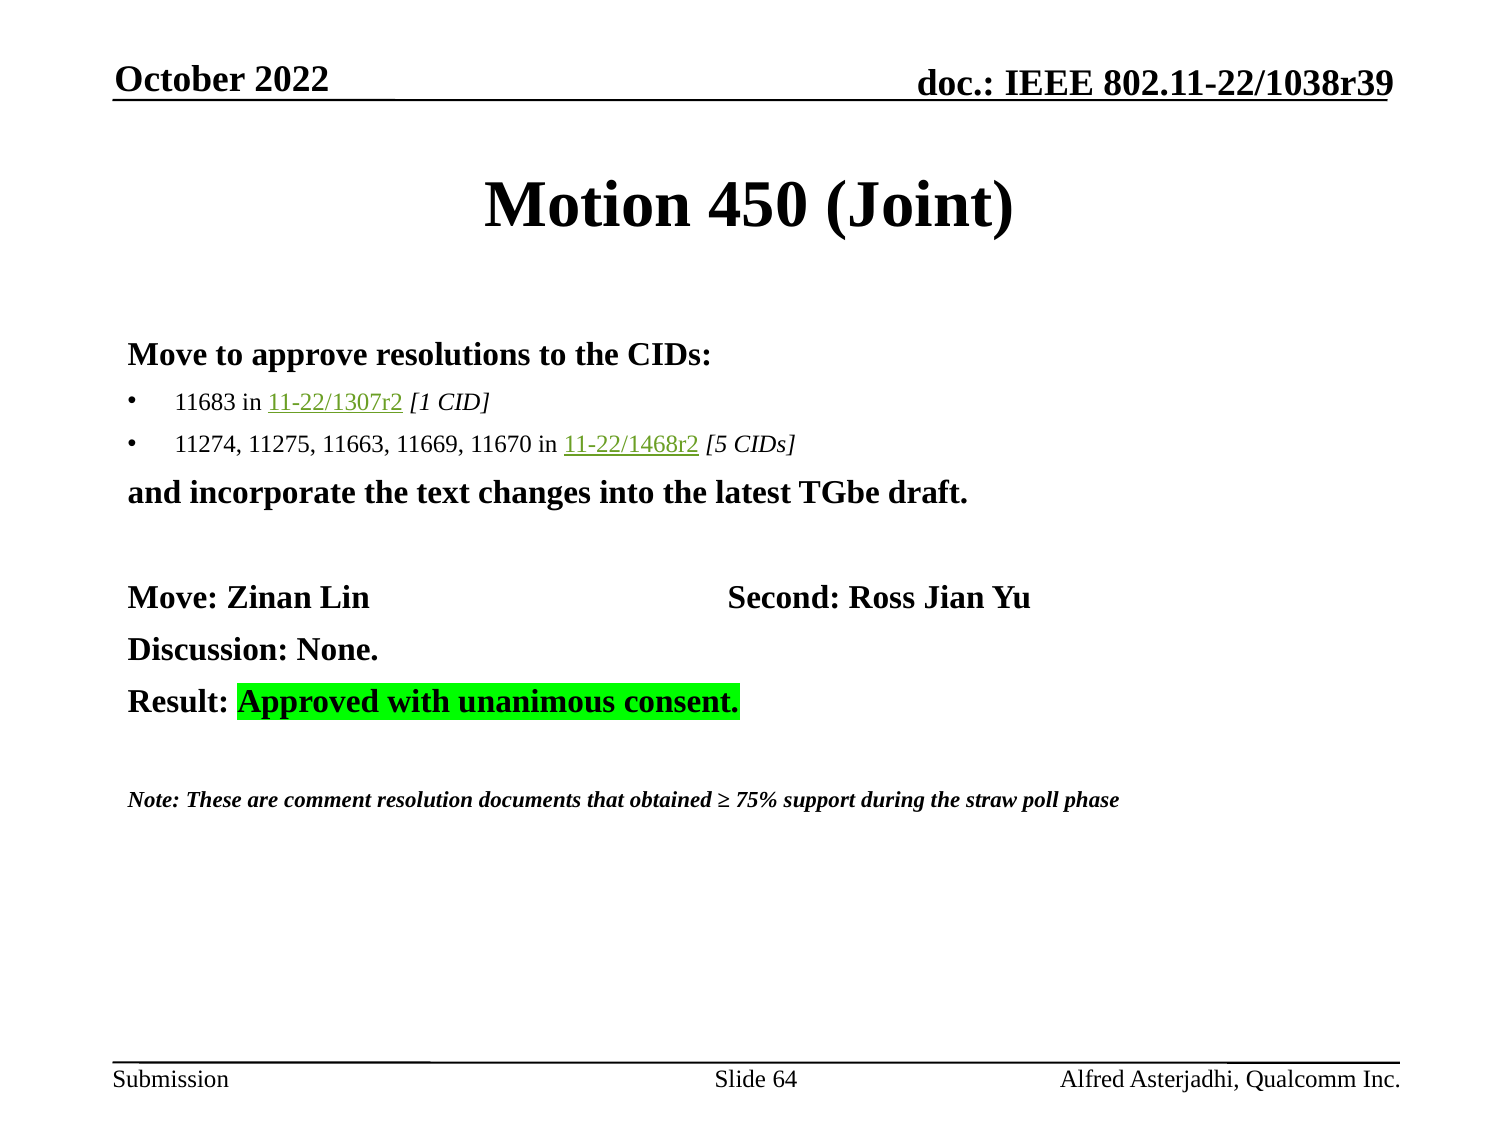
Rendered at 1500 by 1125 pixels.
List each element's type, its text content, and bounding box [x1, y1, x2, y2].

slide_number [114, 54, 423, 100]
footer Alfred Asterjadhi, Qualcomm Inc. [878, 1061, 1402, 1093]
title Motion 450 (Joint) [112, 112, 1388, 288]
slide_number Slide 64 [712, 1061, 800, 1123]
list Move to approve resolutions to the CIDs: 11683 in 11-22/1307r2 [1 CID] 11274, 11275, 11663, 11669, 11670 in 11-22/1468r2 [5 CIDs] and incorporate the text changes into the latest TGbe draft. Move: Zinan Lin Second: Ross Jian Yu Discussion: None. Result: Approved with unanimous consent. Note: These are comment resolution documents that obtained ≥ 75% support during the straw poll phase [112, 324, 1388, 1063]
